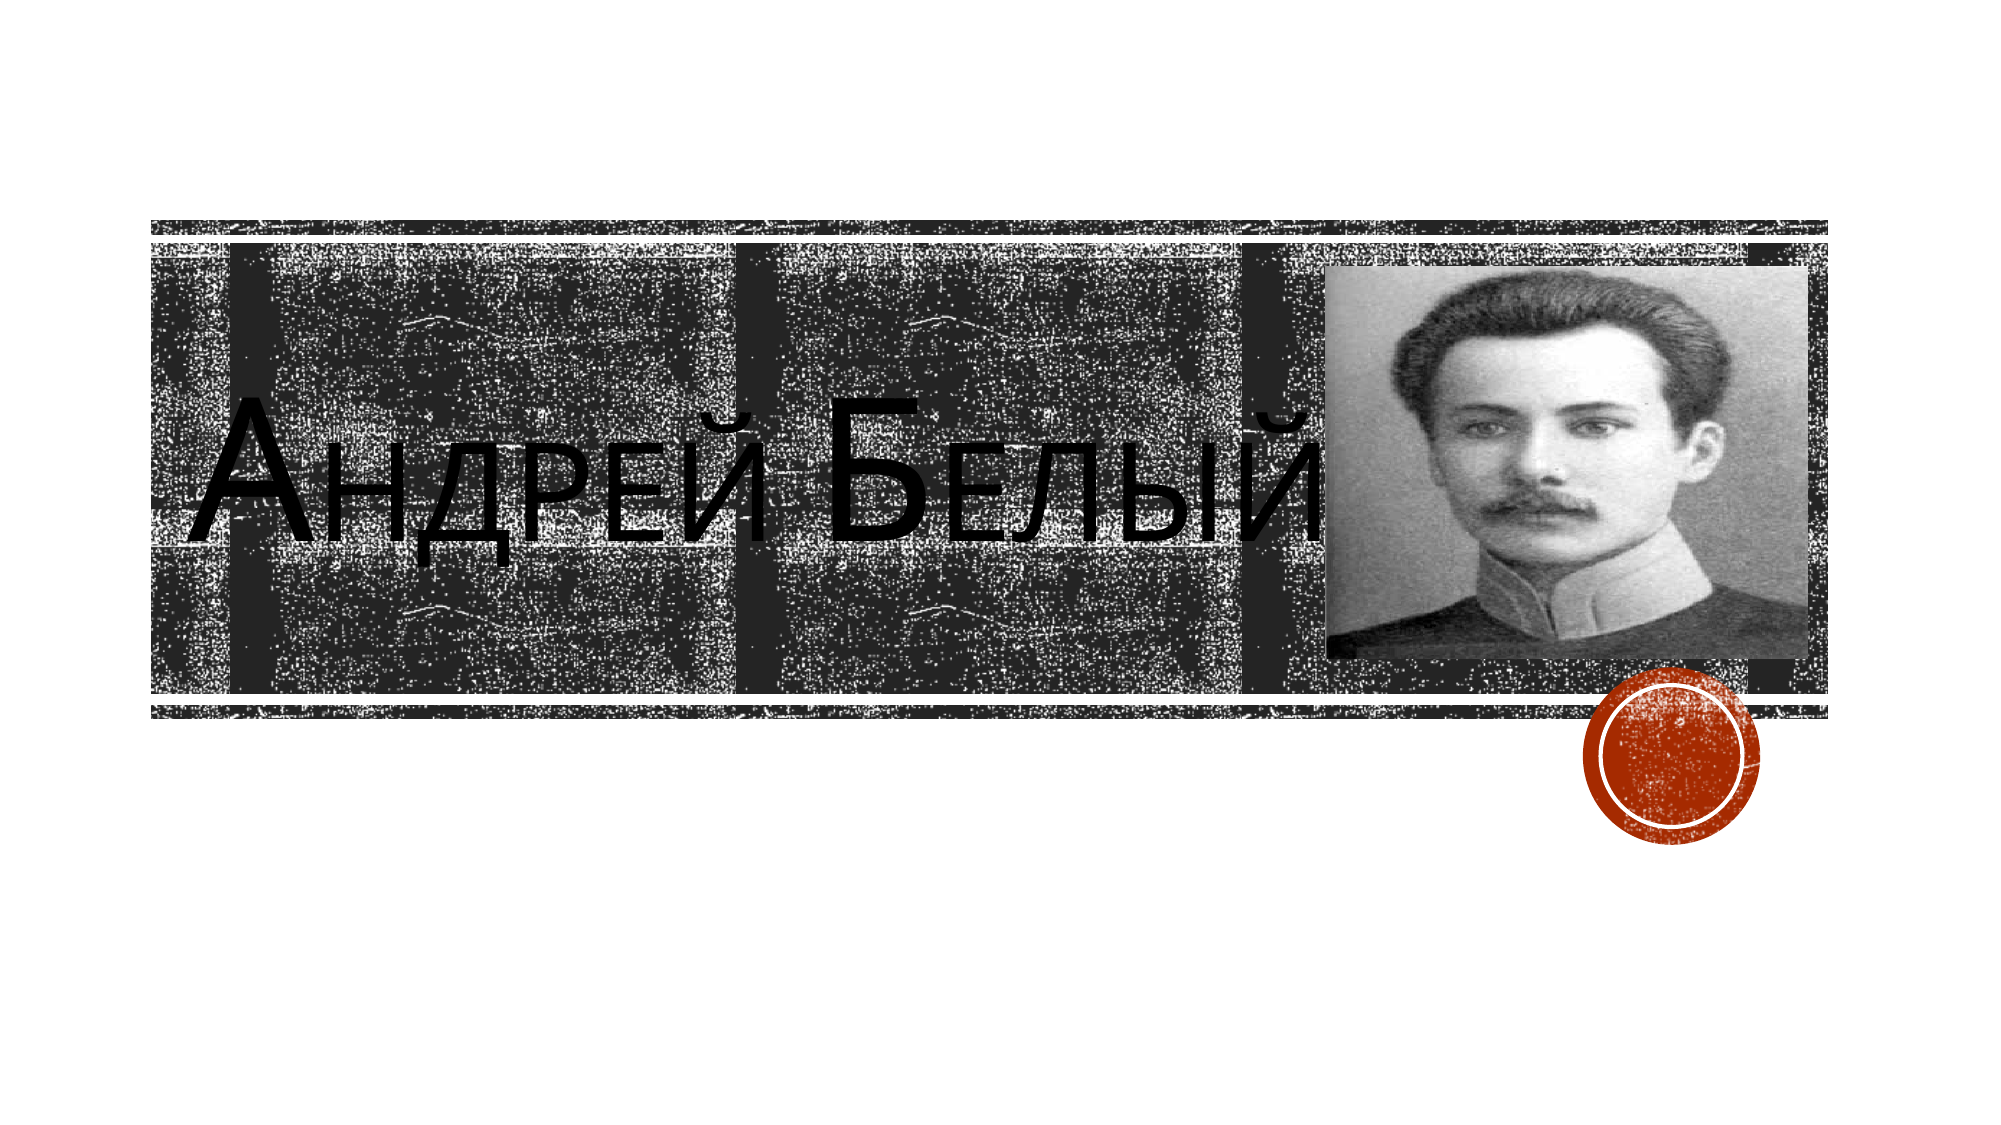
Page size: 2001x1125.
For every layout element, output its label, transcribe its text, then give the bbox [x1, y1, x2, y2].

title Андрей Белый. [172, 234, 1808, 733]
picture [1325, 266, 1808, 659]
